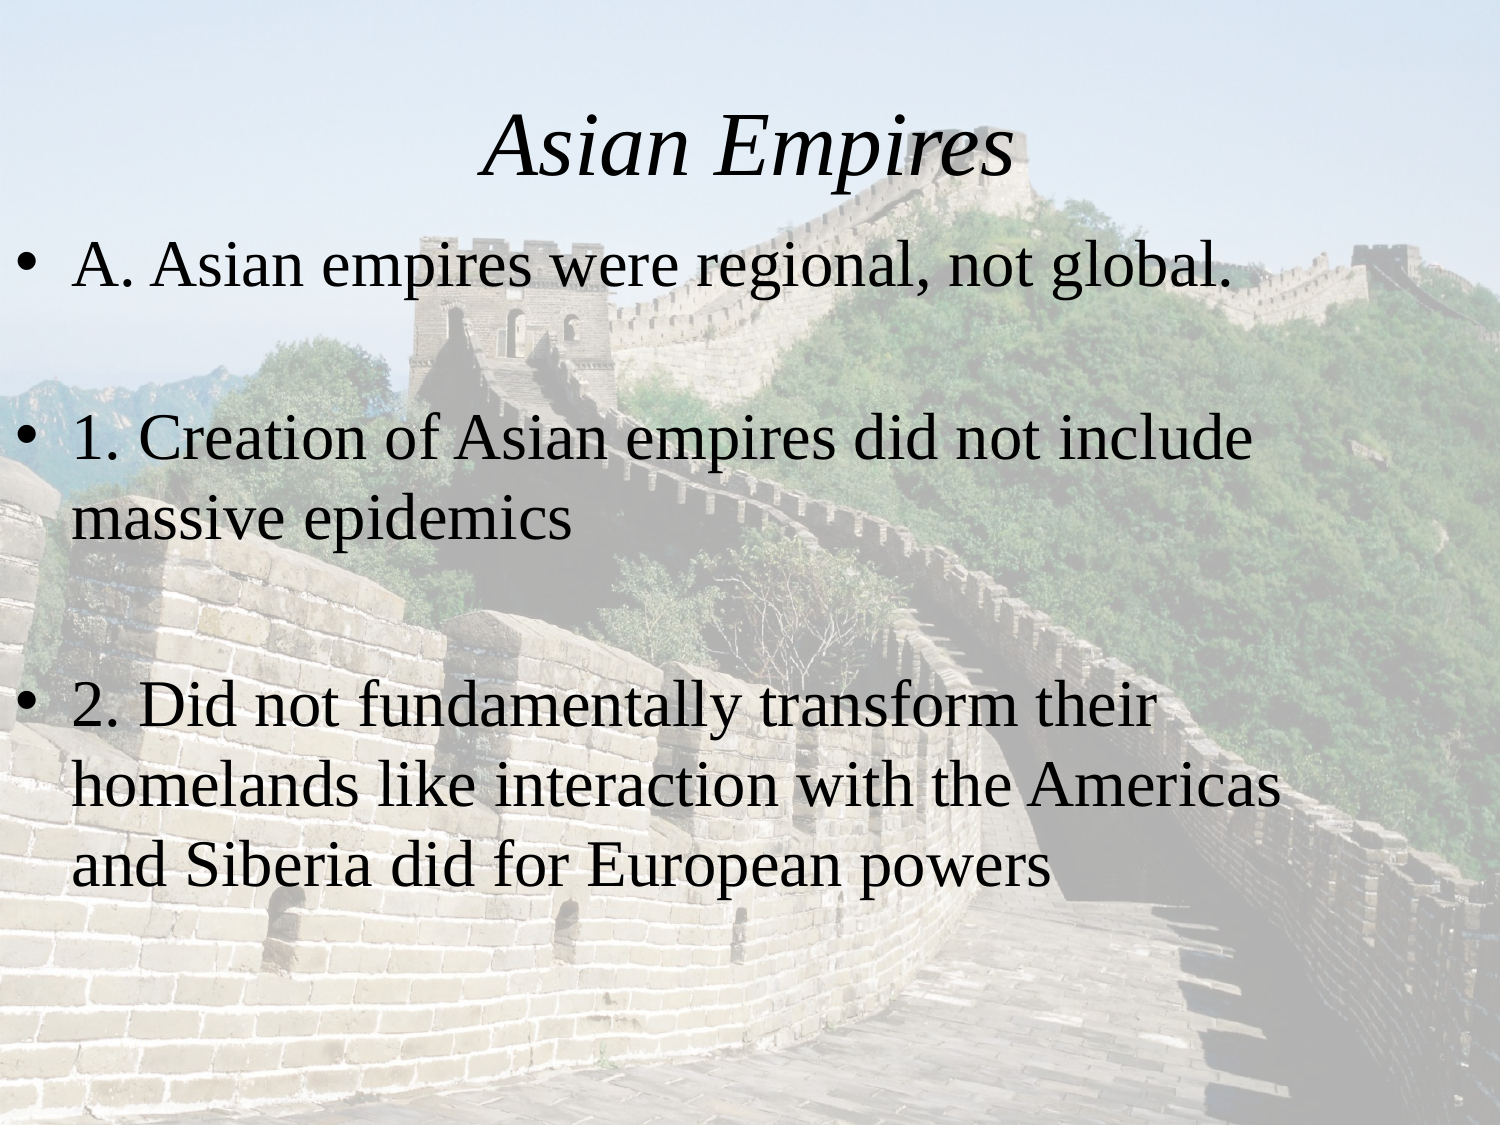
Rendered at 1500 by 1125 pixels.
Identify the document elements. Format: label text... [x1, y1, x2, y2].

title Asian Empires [75, 45, 1425, 212]
list A. Asian empires were regional, not global. 1. Creation of Asian empires did not include massive epidemics 2. Did not fundamentally transform their homelands like interaction with the Americas and Siberia did for European powers [0, 212, 1500, 1125]
